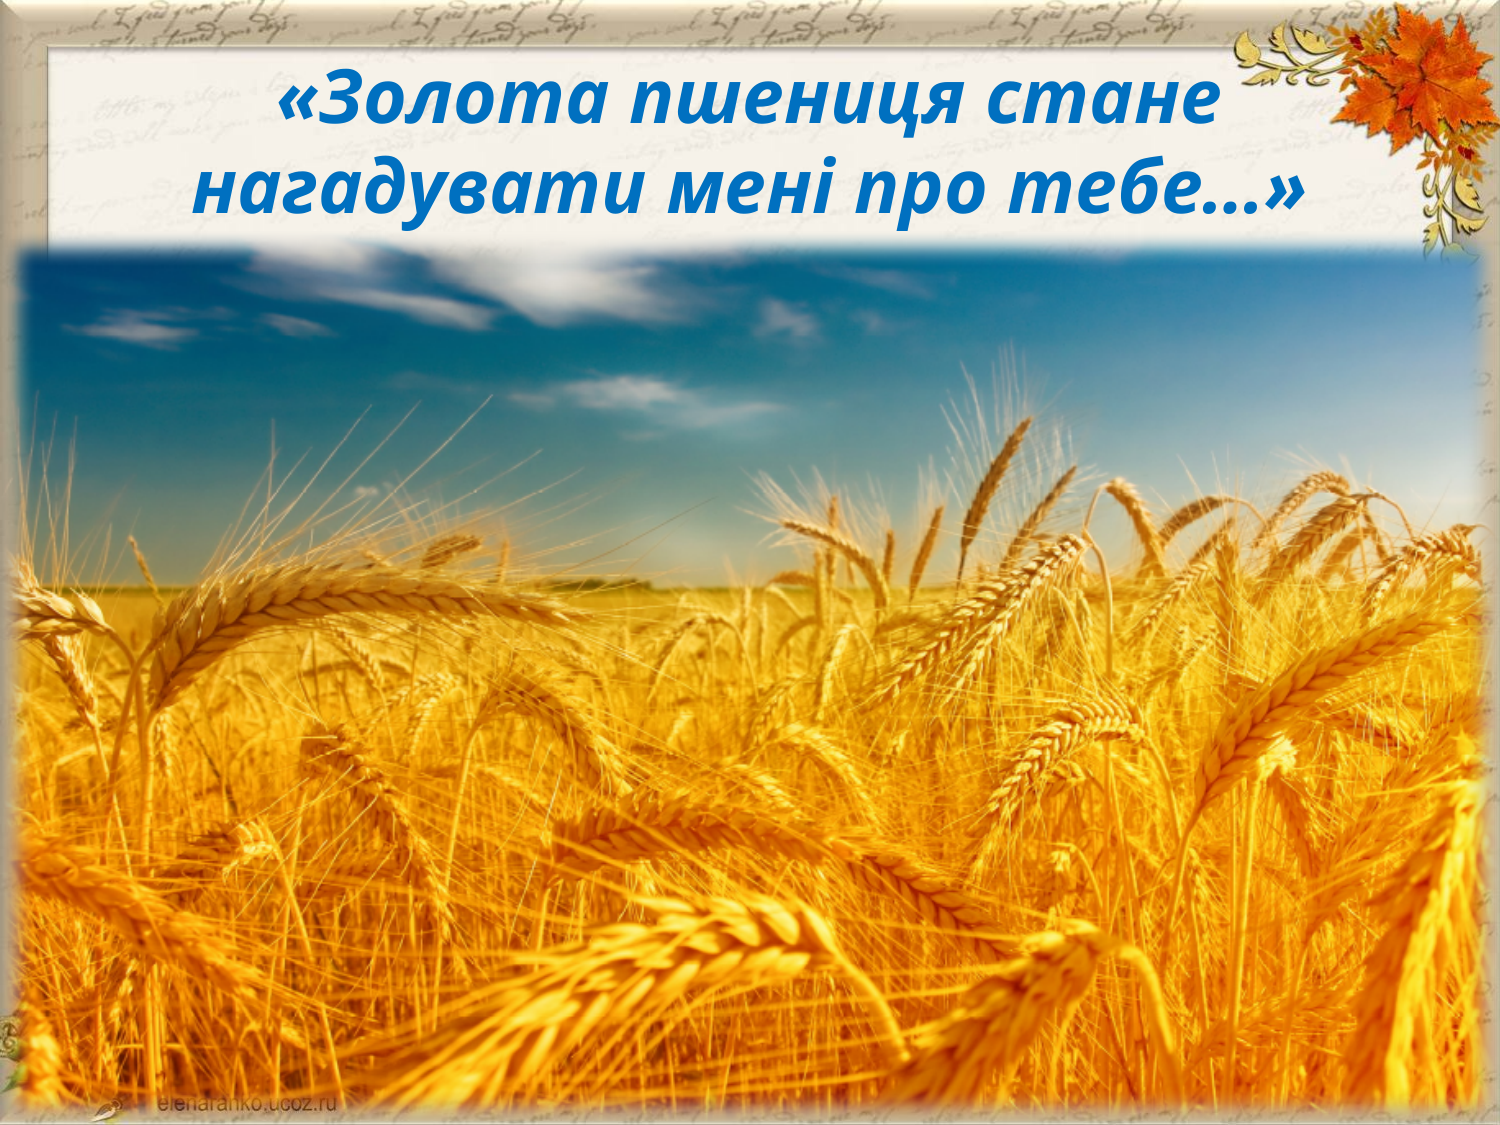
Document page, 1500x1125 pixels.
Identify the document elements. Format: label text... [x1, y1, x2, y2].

picture [0, 0, 1500, 1125]
title «Золота пшениця стане нагадувати мені про тебе…» [75, 45, 1425, 231]
